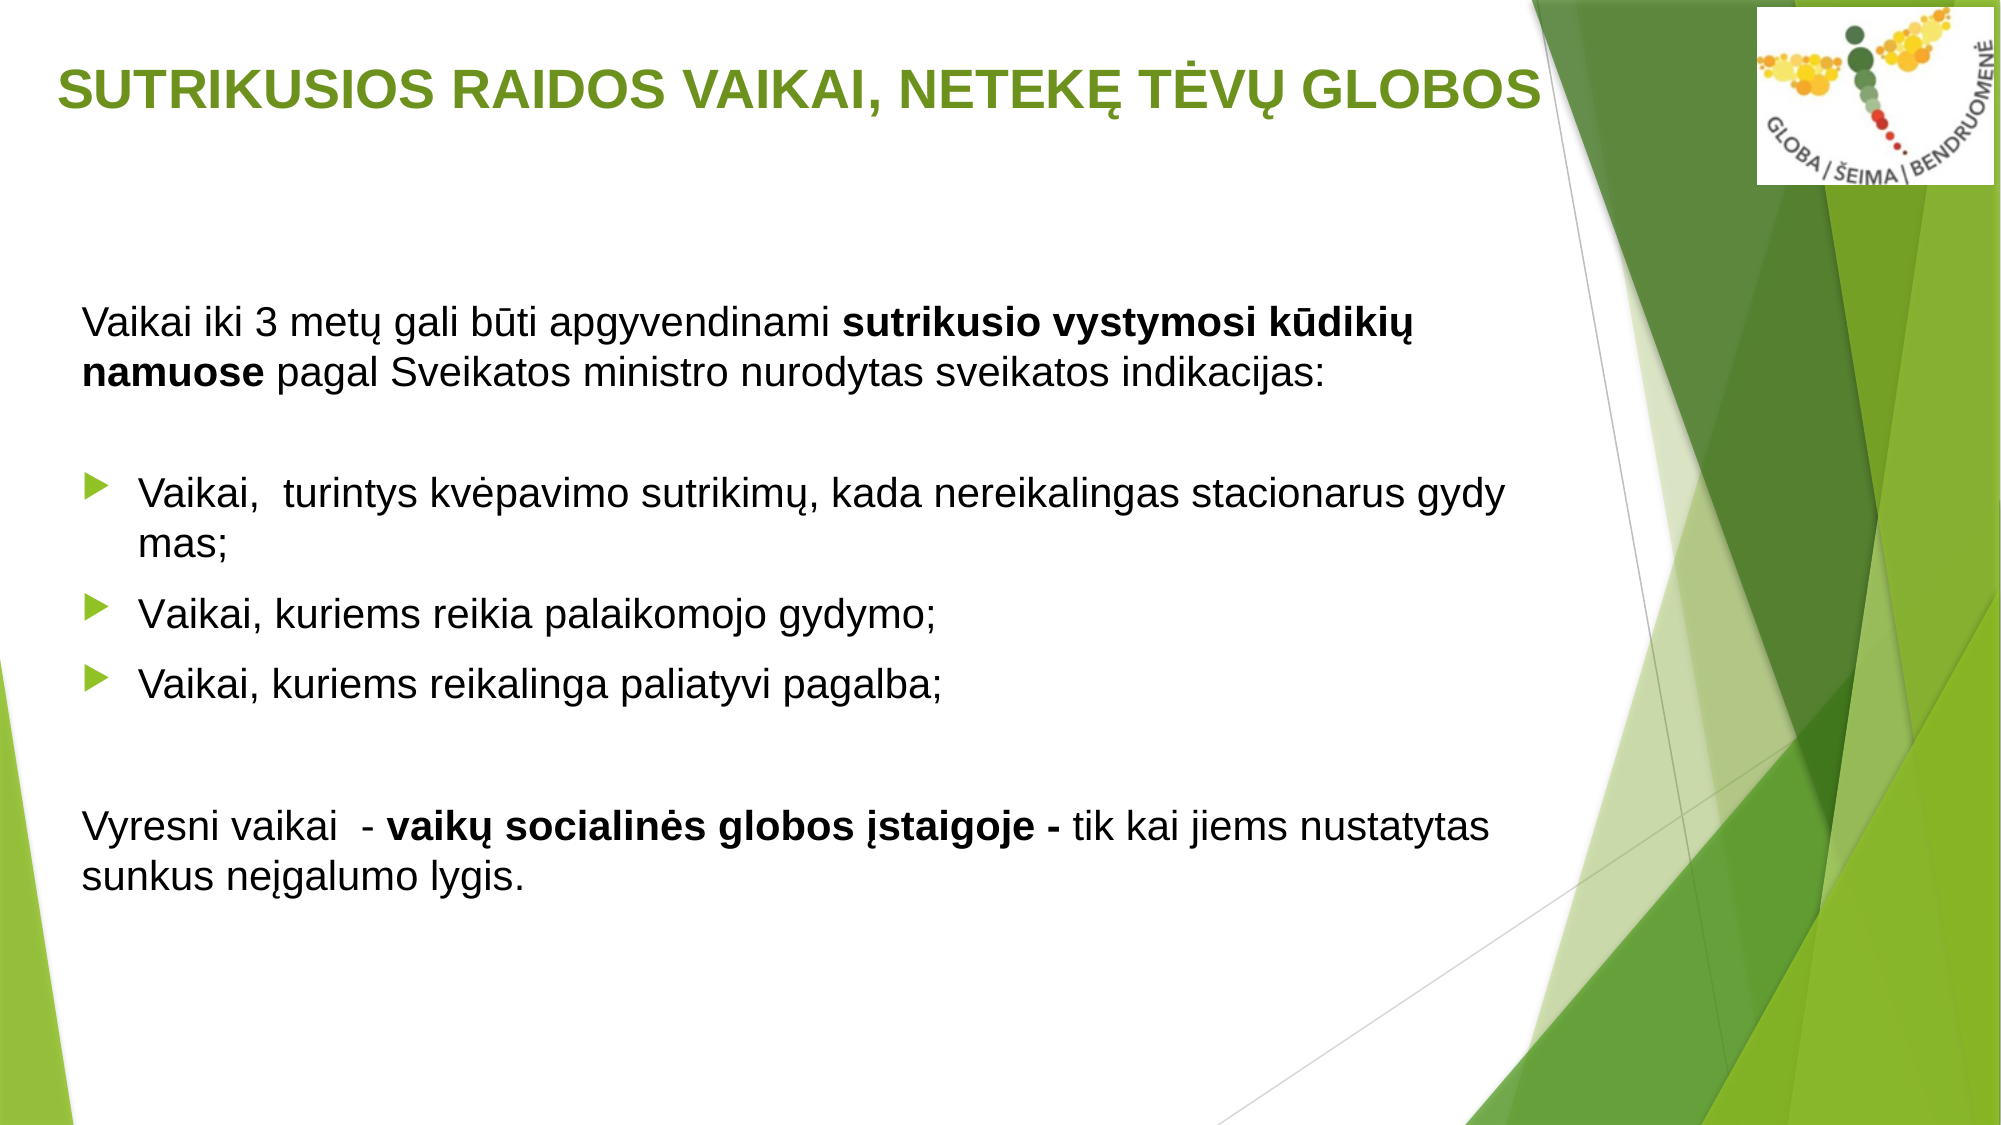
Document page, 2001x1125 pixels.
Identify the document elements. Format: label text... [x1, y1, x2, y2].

picture [1756, 6, 1994, 185]
list Vaikai iki 3 metų gali būti apgyvendinami sutrikusio vystymosi kūdikių namuose pagal Sveikatos ministro nurodytas sveikatos indikacijas: Vaikai, tu­rin­tys kvė­pa­vi­mo su­tri­ki­mų, ka­da ne­rei­ka­lin­gas sta­cio­na­rus gy­dy­mas; Vai­kai, ku­riems rei­kia pa­lai­ko­mo­jo gy­dy­mo; Vaikai, kuriems reikalinga pa­lia­ty­vi pa­gal­ba; Vyresni vaikai - vaikų socialinės globos įstaigoje - tik kai jiems nustatytas sunkus neįgalumo lygis. [66, 286, 1568, 1030]
title SUTRIKUSIOS RAIDOS VAIKAI, NETEKĘ TĖVŲ GLOBOS [42, 45, 1593, 185]
